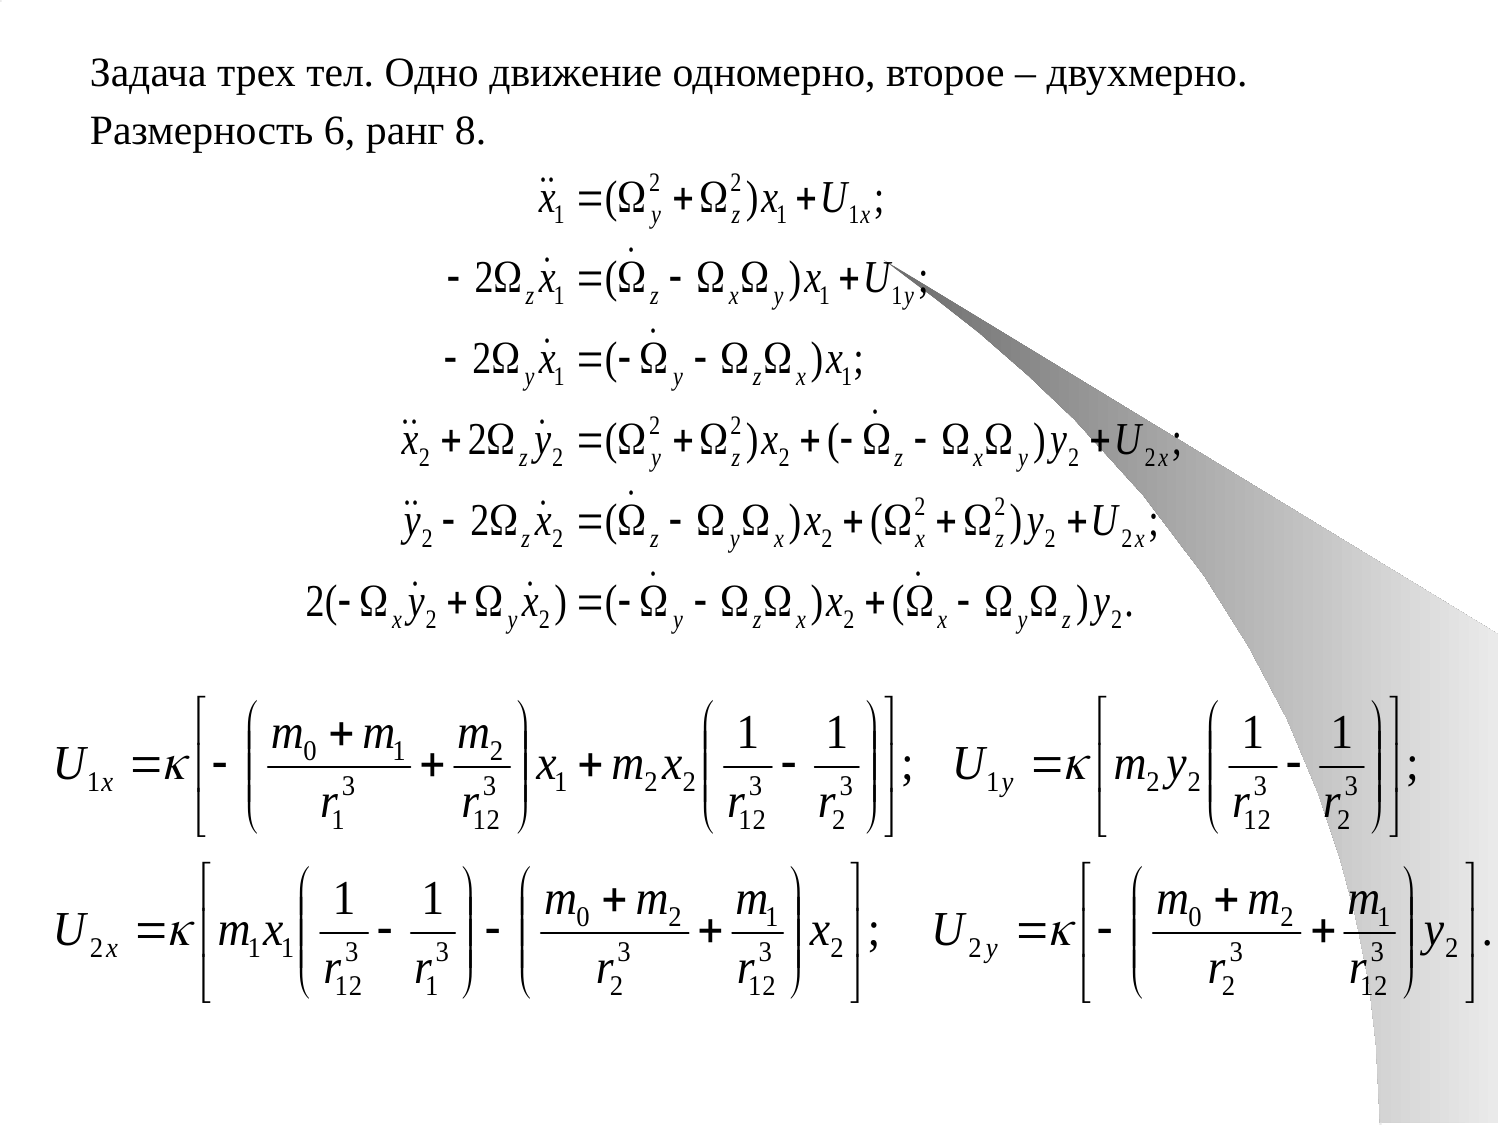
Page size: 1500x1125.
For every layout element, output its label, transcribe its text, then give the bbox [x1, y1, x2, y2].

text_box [299, 162, 1188, 643]
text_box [49, 687, 1500, 1013]
text_box Задача трех тел. Одно движение одномерно, второе – двухмерно. Размерность 6, ранг 8. [74, 37, 1413, 163]
